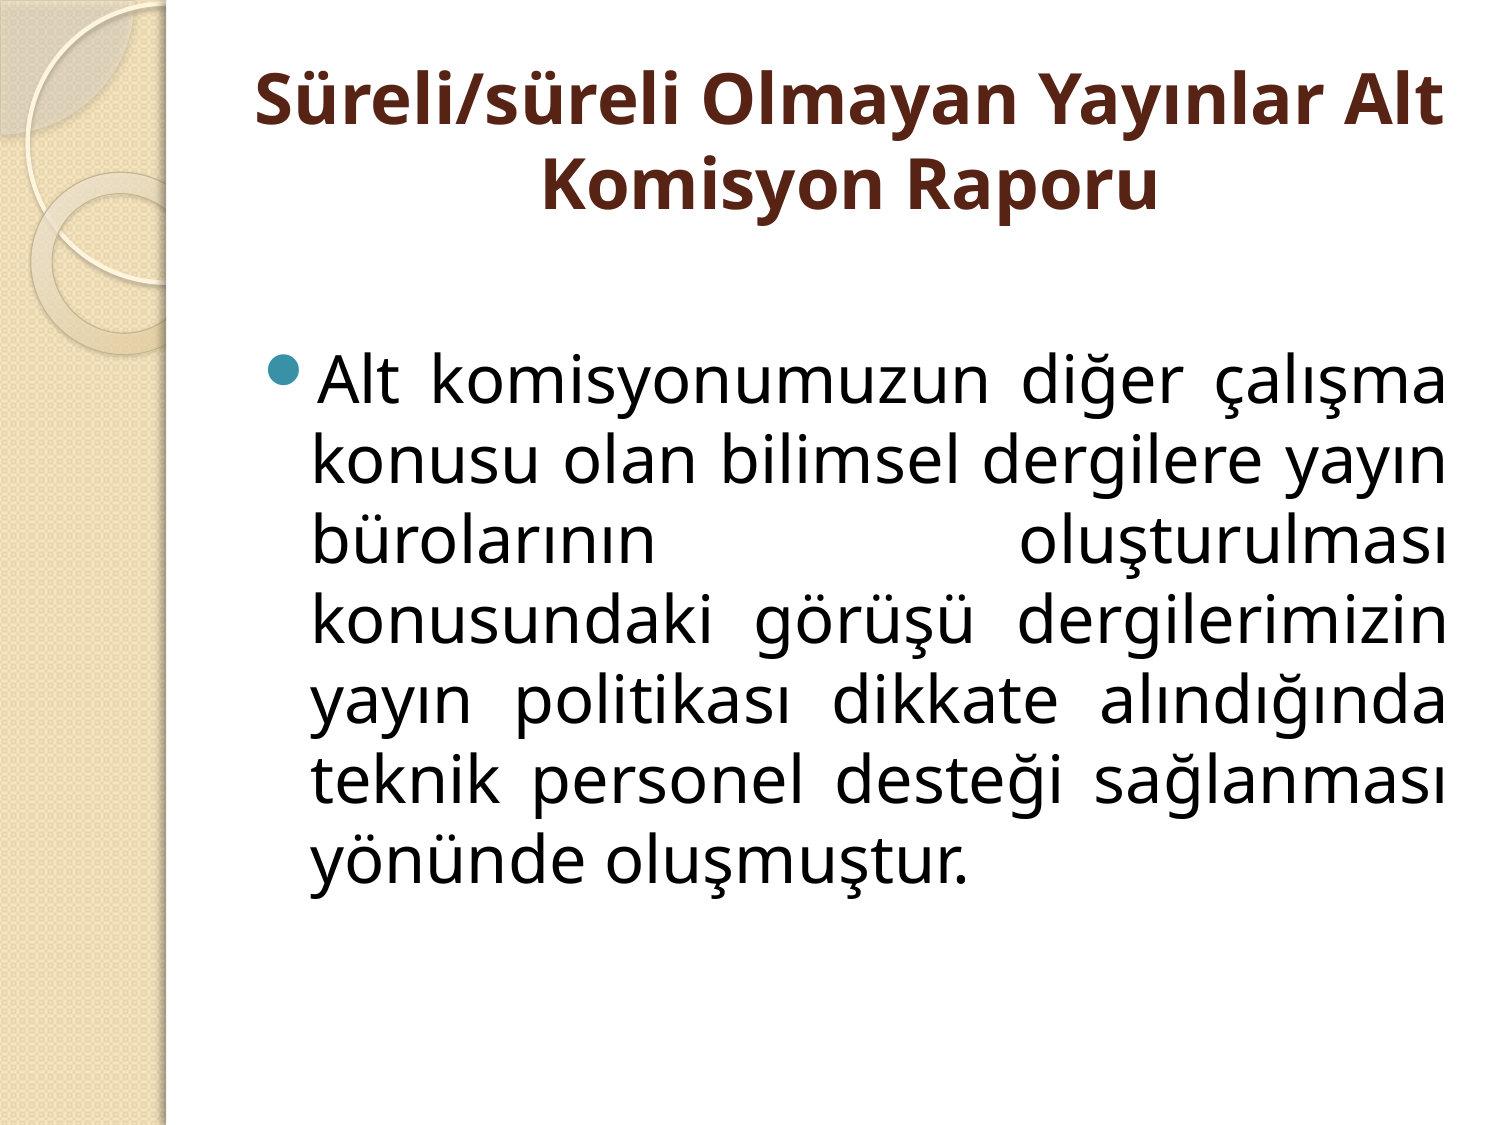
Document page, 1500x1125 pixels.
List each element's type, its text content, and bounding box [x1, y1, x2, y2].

list Alt komisyonumuzun diğer çalışma konusu olan bilimsel dergilere yayın bürolarının oluşturulması konusundaki görüşü dergilerimizin yayın politikası dikkate alındığında teknik personel desteği sağlanması yönünde oluşmuştur. [235, 237, 1466, 1025]
title Süreli/süreli Olmayan Yayınlar Alt Komisyon Raporu [235, 45, 1466, 233]
